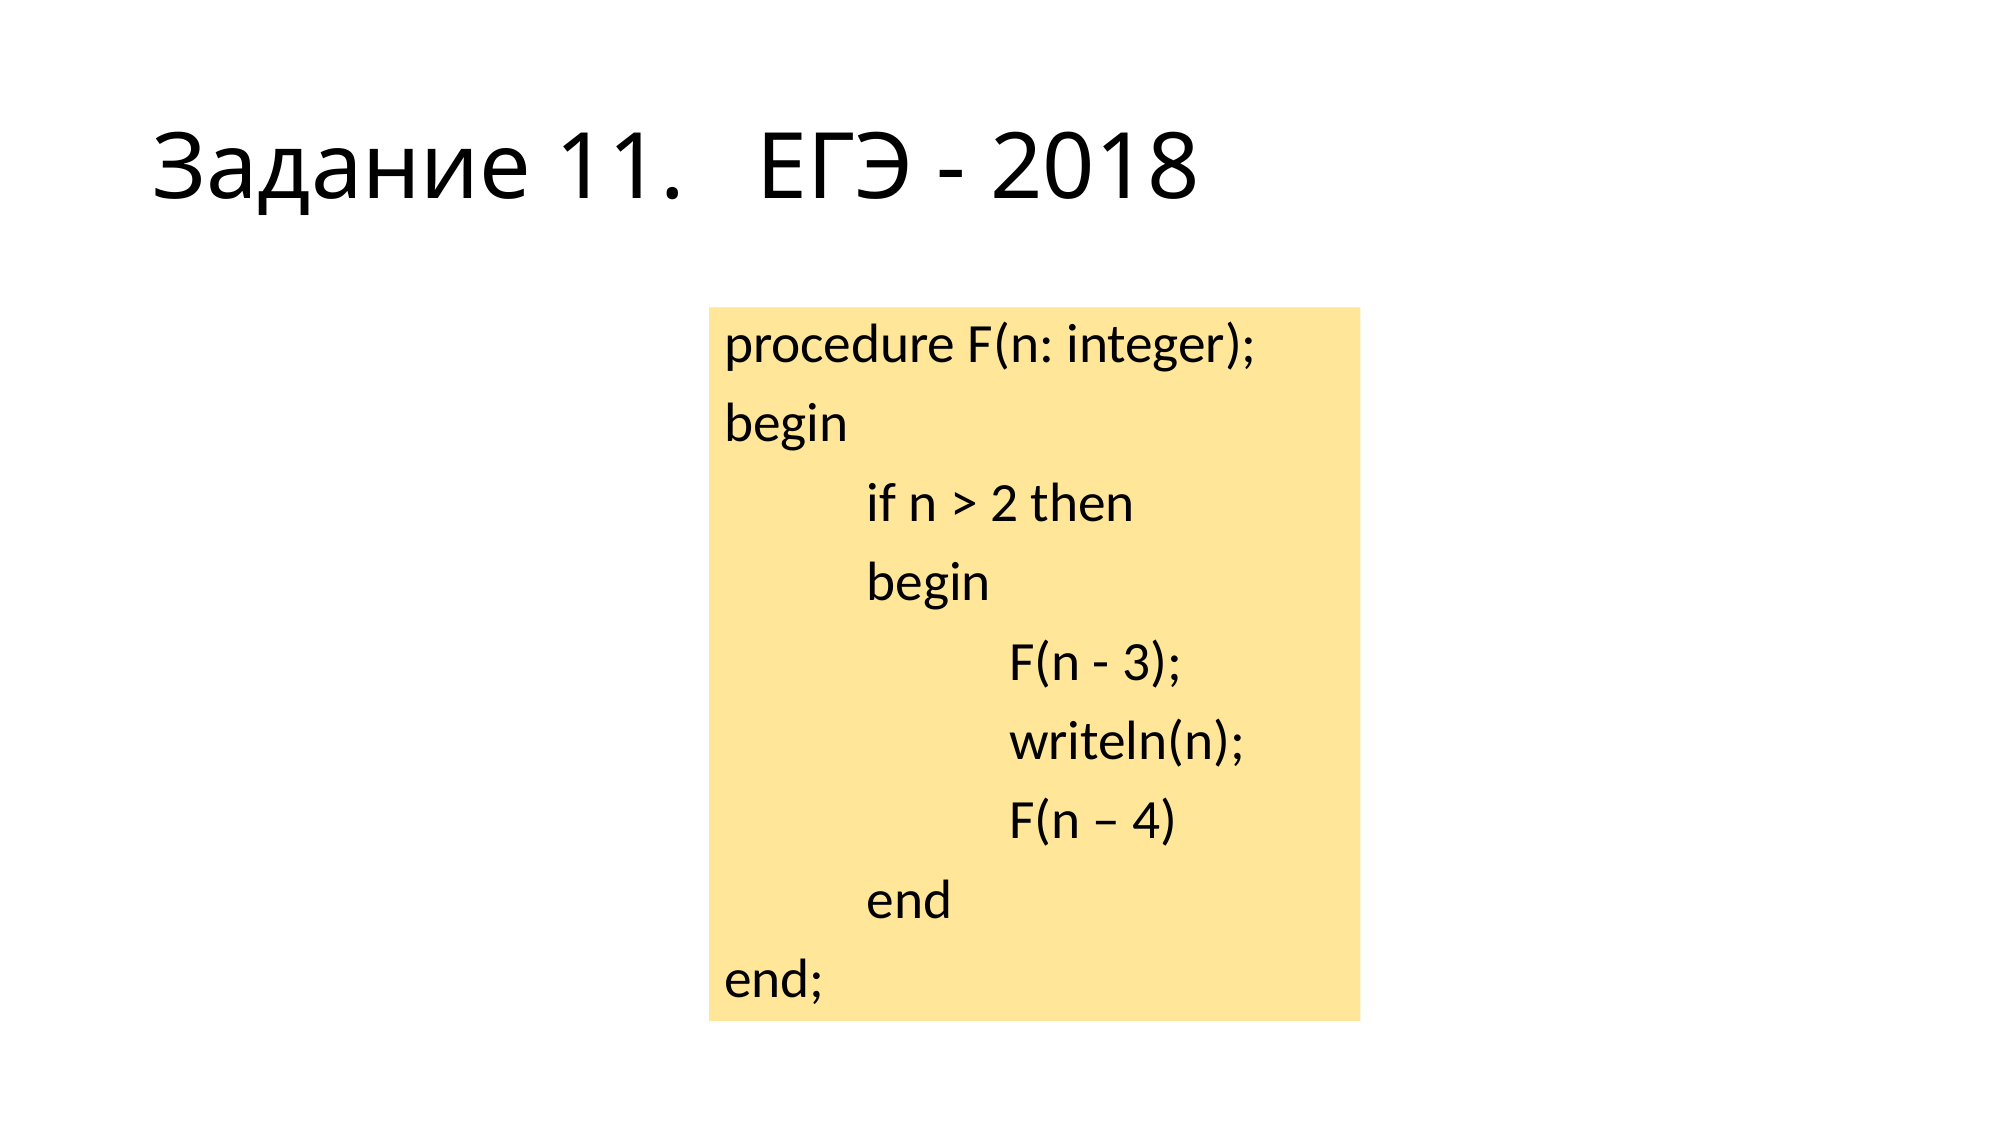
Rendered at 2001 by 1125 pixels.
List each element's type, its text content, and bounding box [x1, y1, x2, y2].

title Задание 11. ЕГЭ - 2018 [137, 59, 1863, 278]
list procedure F(n: integer); begin if n > 2 then begin F(n - 3); writeln(n); F(n – 4) end end; [709, 307, 1361, 1022]
